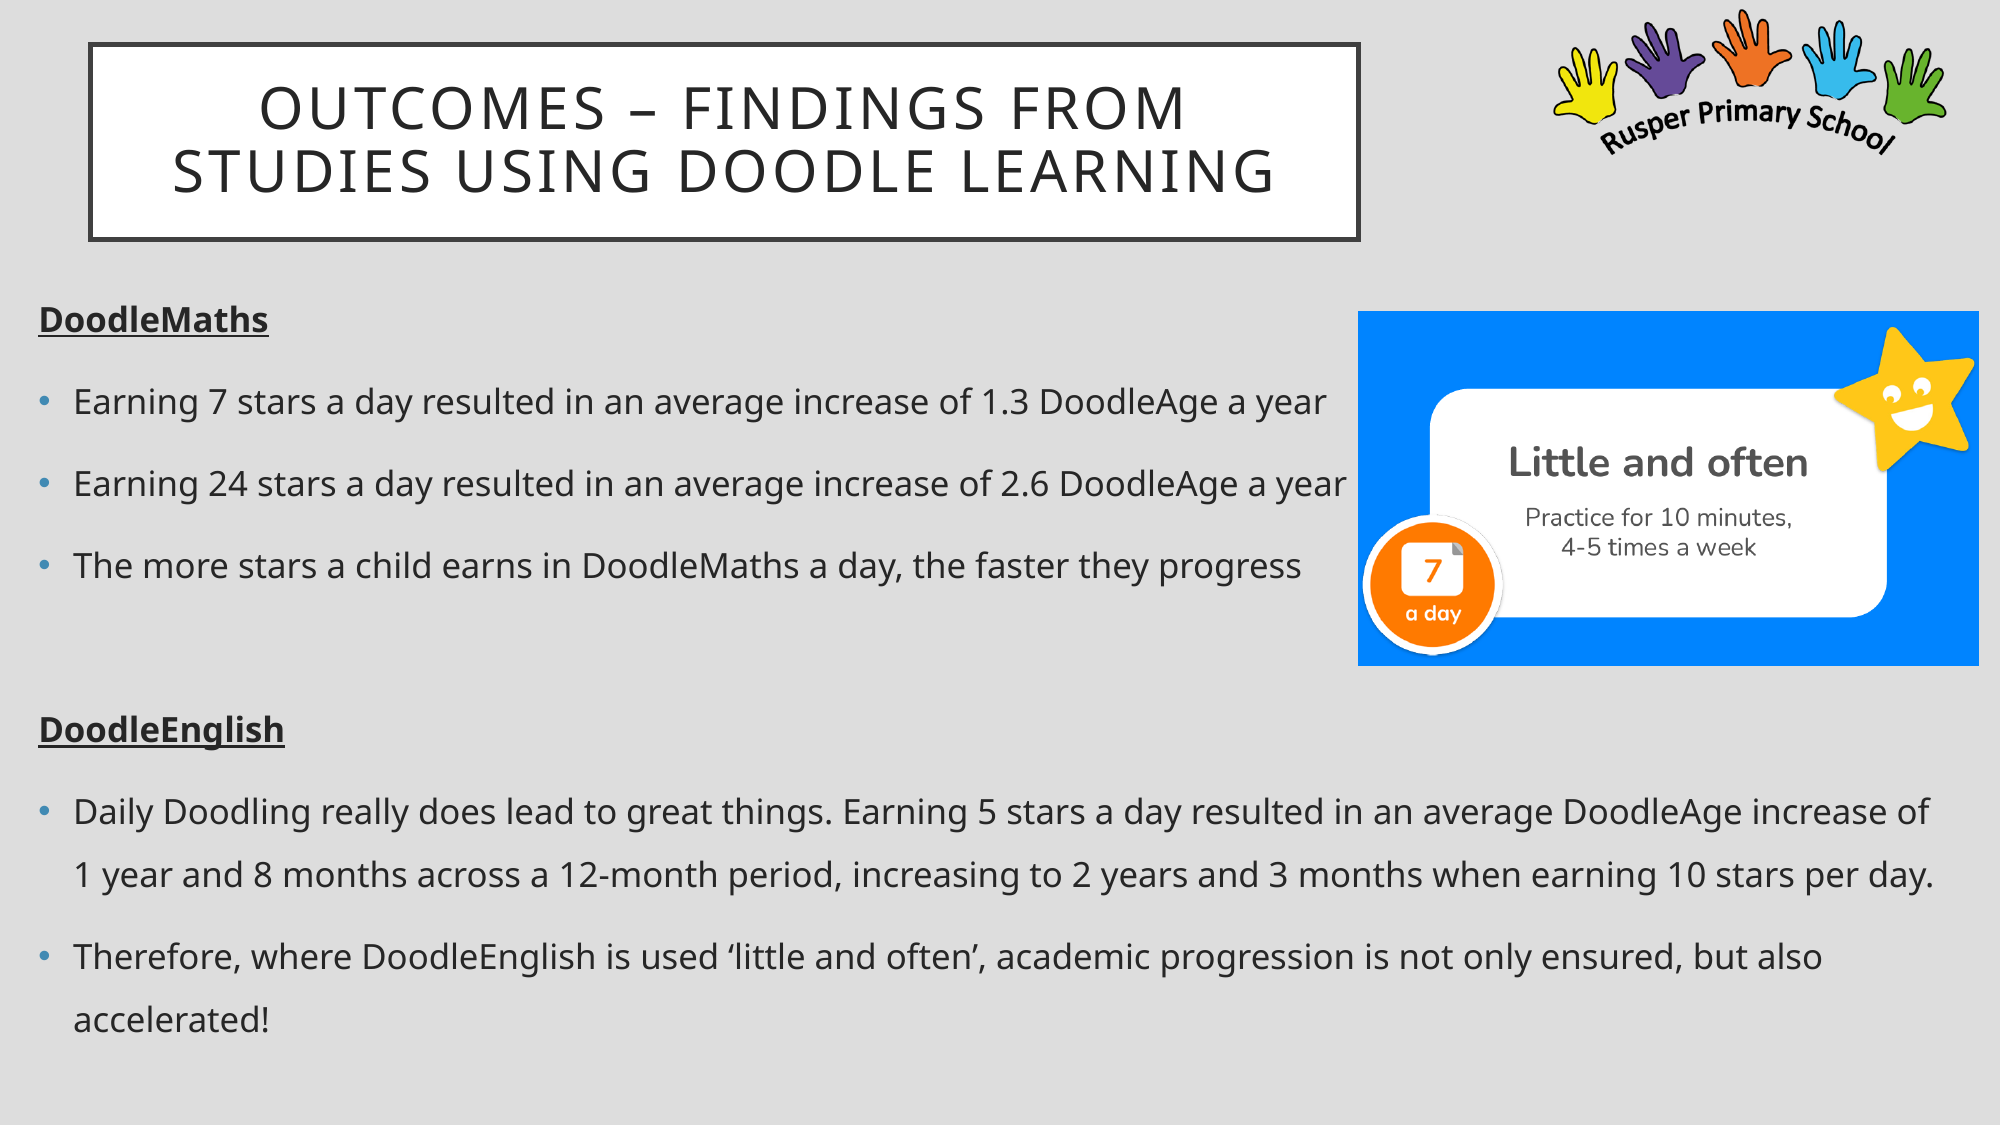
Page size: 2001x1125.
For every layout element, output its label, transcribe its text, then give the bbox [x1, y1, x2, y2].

list DoodleMaths Earning 7 stars a day resulted in an average increase of 1.3 DoodleAge a year Earning 24 stars a day resulted in an average increase of 2.6 DoodleAge a year The more stars a child earns in DoodleMaths a day, the faster they progress DoodleEnglish Daily Doodling really does lead to great things. Earning 5 stars a day resulted in an average DoodleAge increase of 1 year and 8 months across a 12-month period, increasing to 2 years and 3 months when earning 10 stars per day. Therefore, where DoodleEnglish is used ‘little and often’, academic progression is not only ensured, but also accelerated! [23, 268, 1972, 1064]
title Outcomes – findings from studies using doodle learning [88, 42, 1361, 242]
picture [1358, 311, 1979, 666]
picture [1516, 0, 1972, 167]
